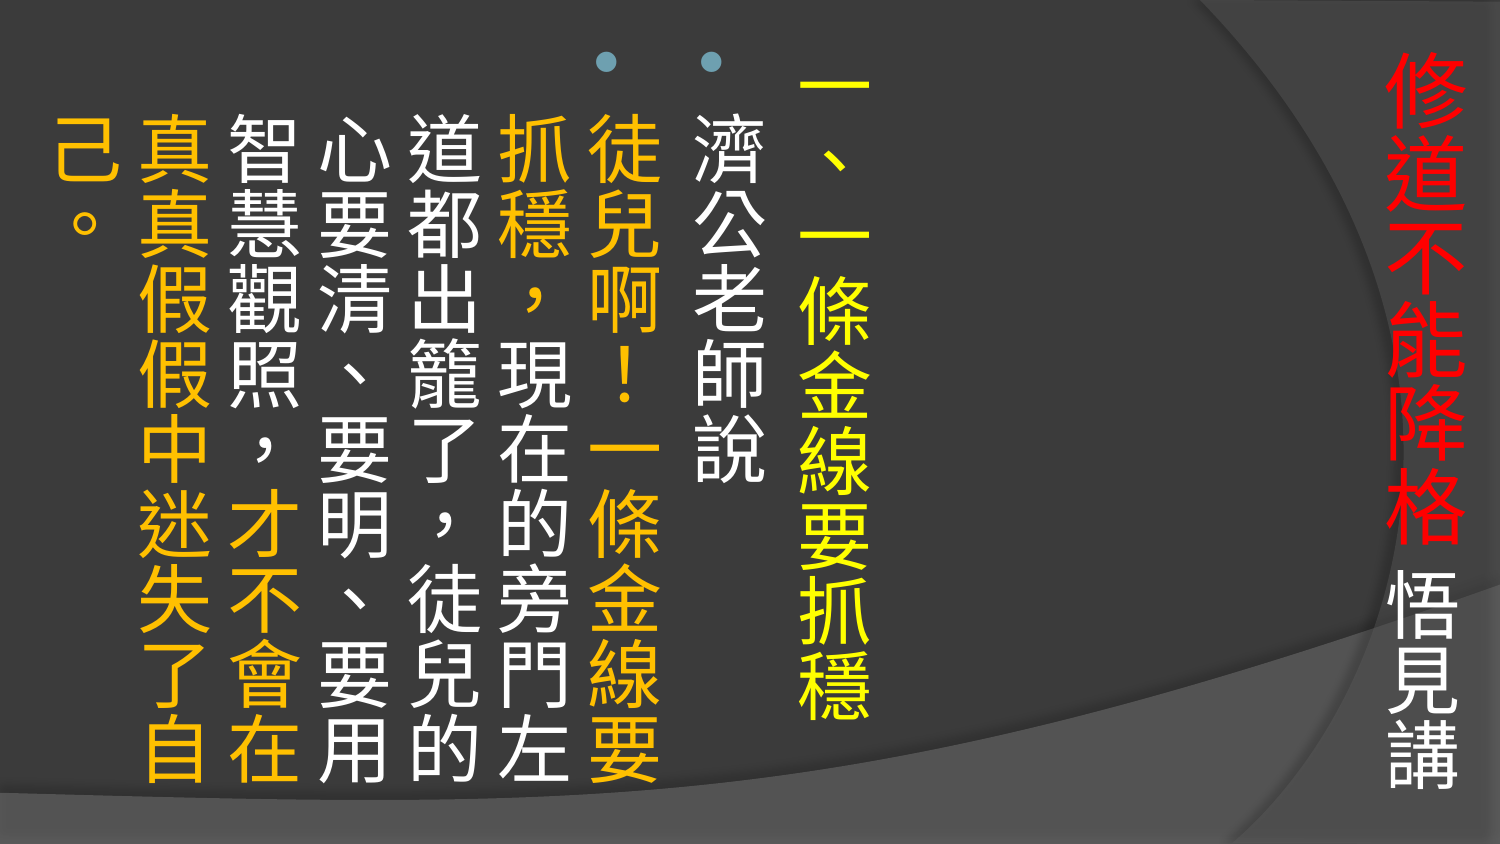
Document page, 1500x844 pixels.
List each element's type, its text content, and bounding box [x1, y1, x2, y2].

title 修道不能降格 悟見講 [1364, 21, 1483, 820]
list 一、一條金線要抓穩 濟公老師說 徒兒啊！一條金線要抓穩，現在的旁門左道都出籠了，徒兒的心要清、要明、要用智慧觀照，才不會在真真假假中迷失了自己。 [29, 27, 1365, 820]
